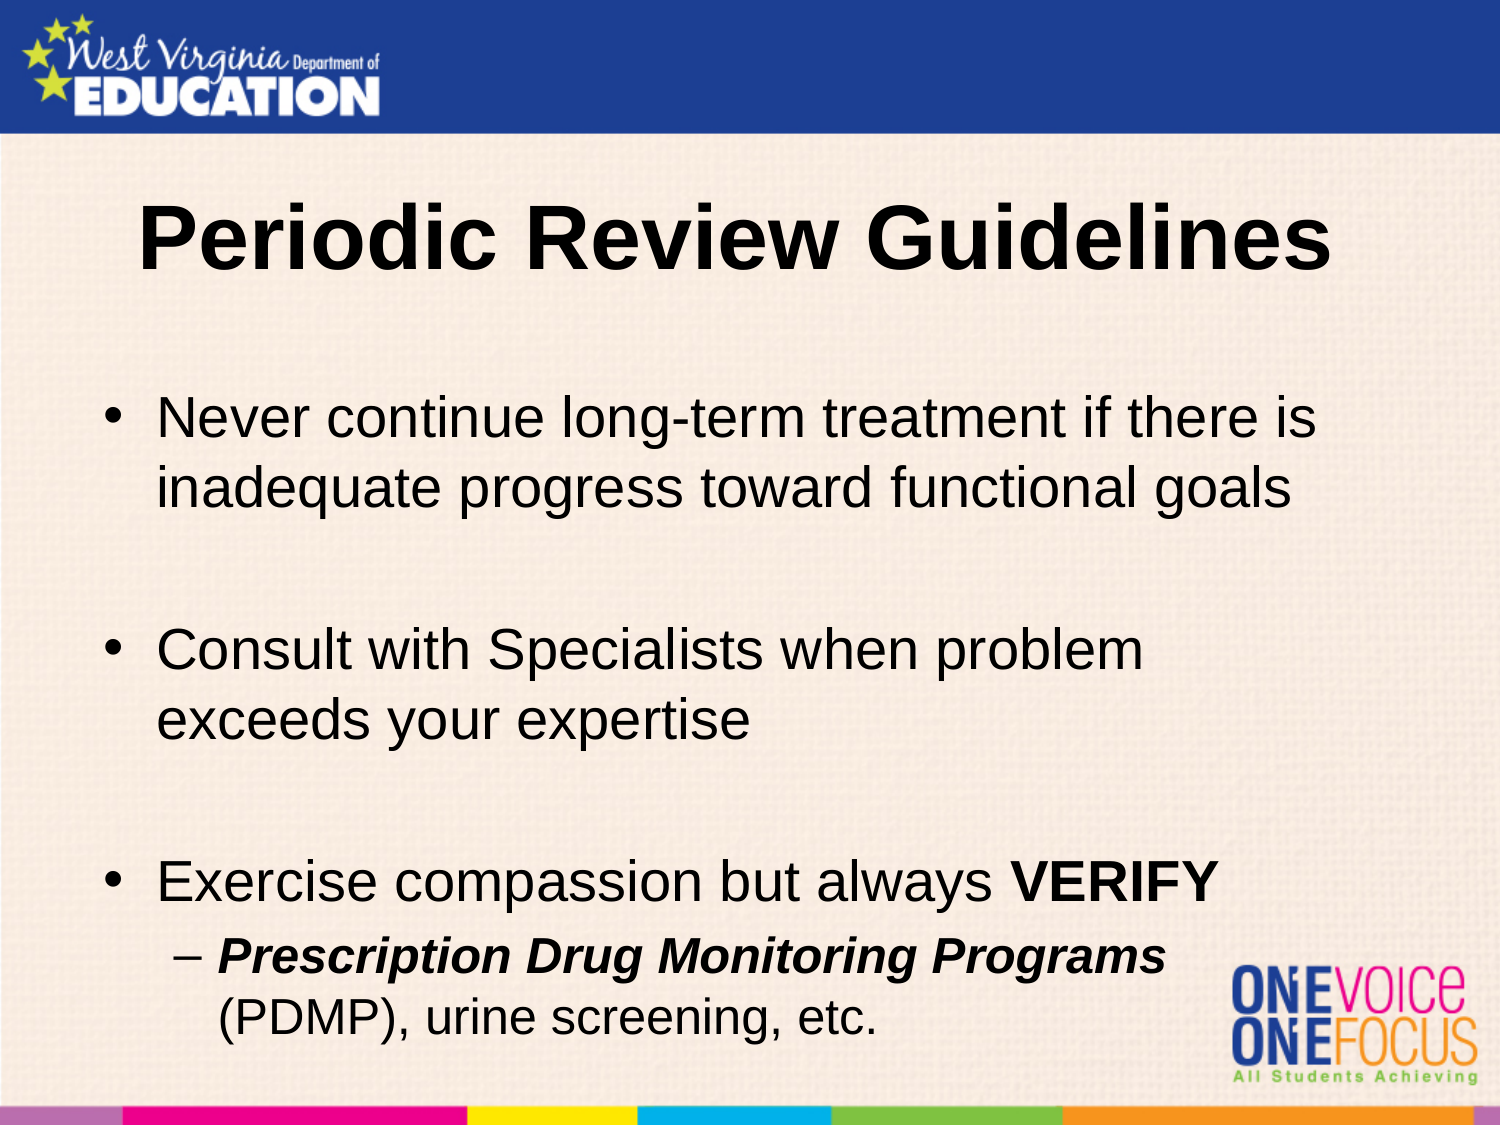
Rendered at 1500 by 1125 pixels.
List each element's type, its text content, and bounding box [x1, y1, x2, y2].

list Never continue long-term treatment if there is inadequate progress toward functional goals Consult with Specialists when problem exceeds your expertise Exercise compassion but always VERIFY Prescription Drug Monitoring Programs (PDMP), urine screening, etc. [88, 372, 1384, 1061]
picture [0, 0, 1500, 1125]
title Periodic Review Guidelines [88, 138, 1384, 327]
